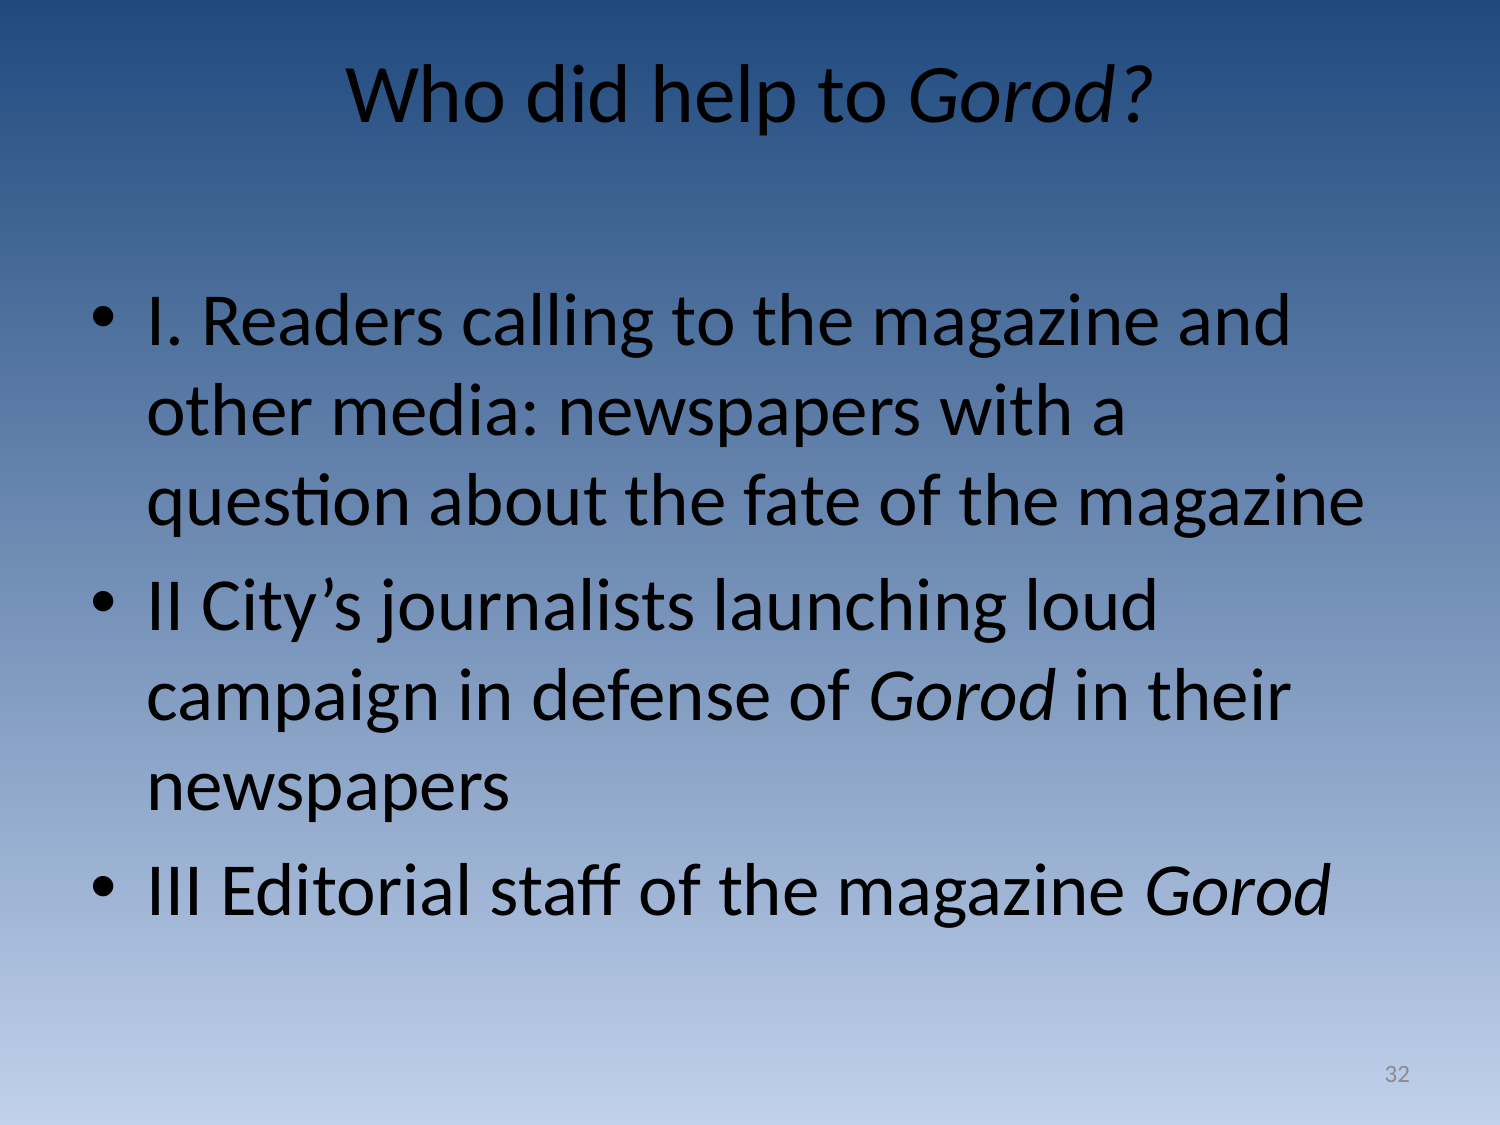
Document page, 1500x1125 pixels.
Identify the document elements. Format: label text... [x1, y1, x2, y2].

slide_number 32 [1074, 1042, 1425, 1103]
title Who did help to Gorod? [74, 44, 1426, 233]
list I. Readers calling to the magazine and other media: newspapers with a question about the fate of the magazine II City’s journalists launching loud campaign in defense of Gorod in their newspapers III Editorial staff of the magazine Gorod [74, 262, 1426, 1006]
